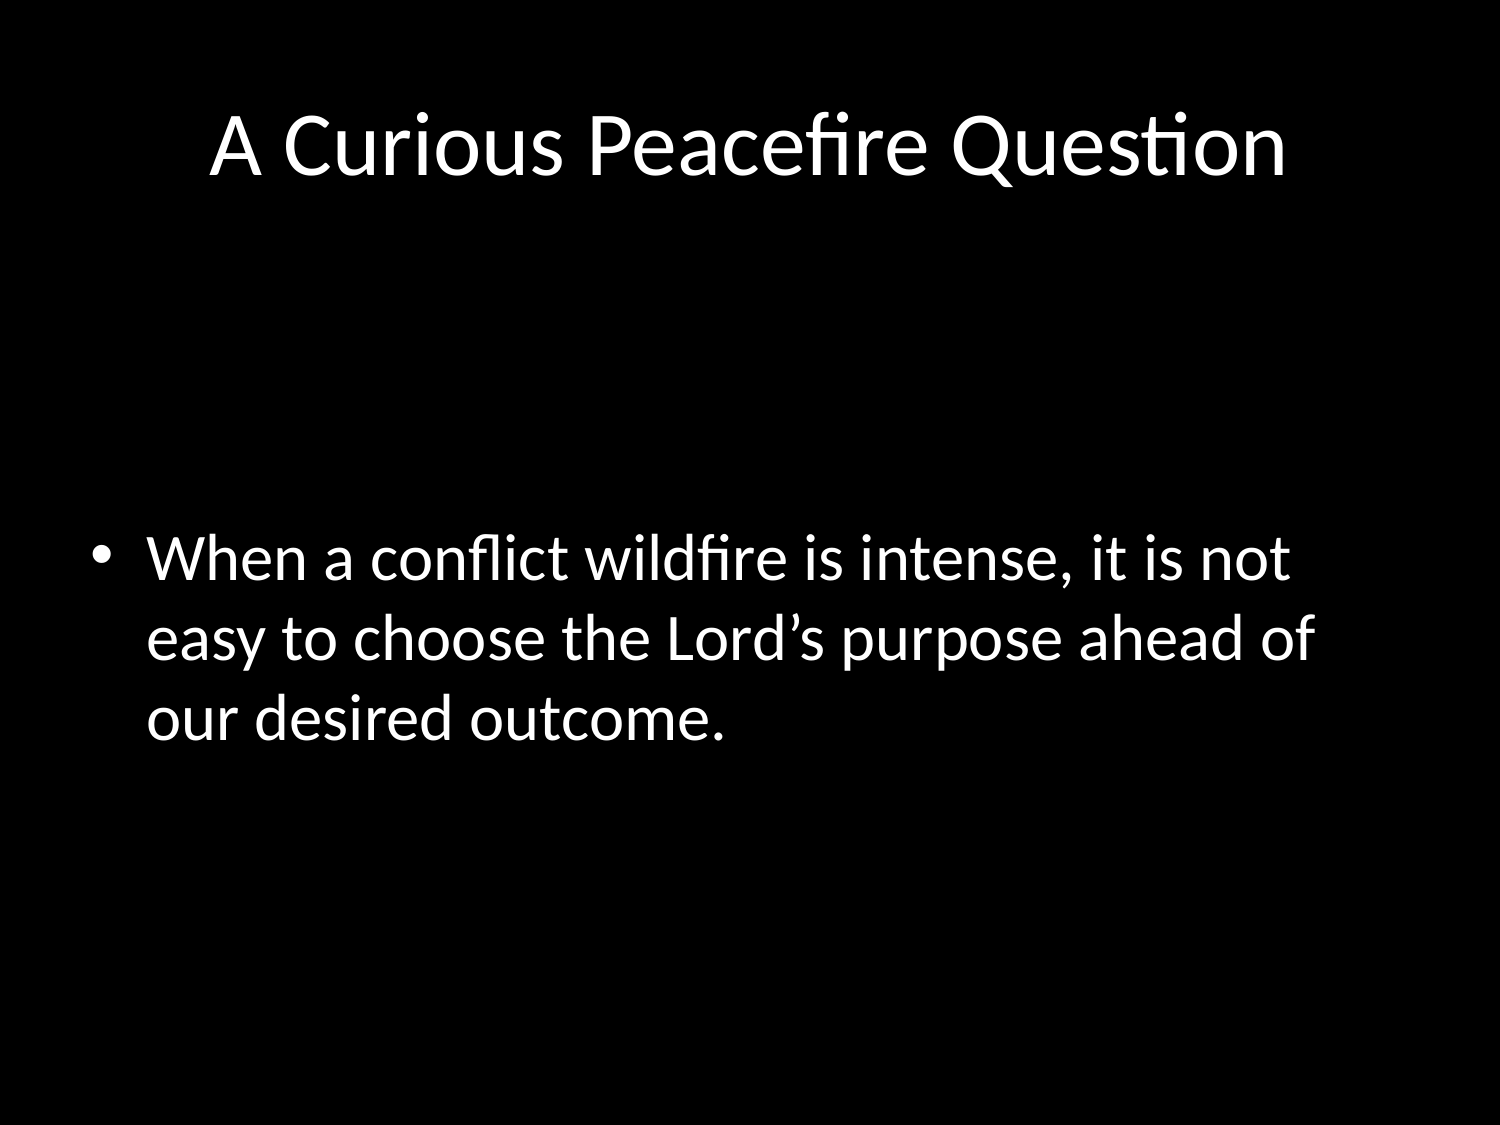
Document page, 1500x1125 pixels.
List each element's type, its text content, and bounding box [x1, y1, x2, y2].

title A Curious Peacefire Question [75, 45, 1425, 233]
list When a conflict wildfire is intense, it is not easy to choose the Lord’s purpose ahead of our desired outcome. [75, 262, 1425, 1005]
